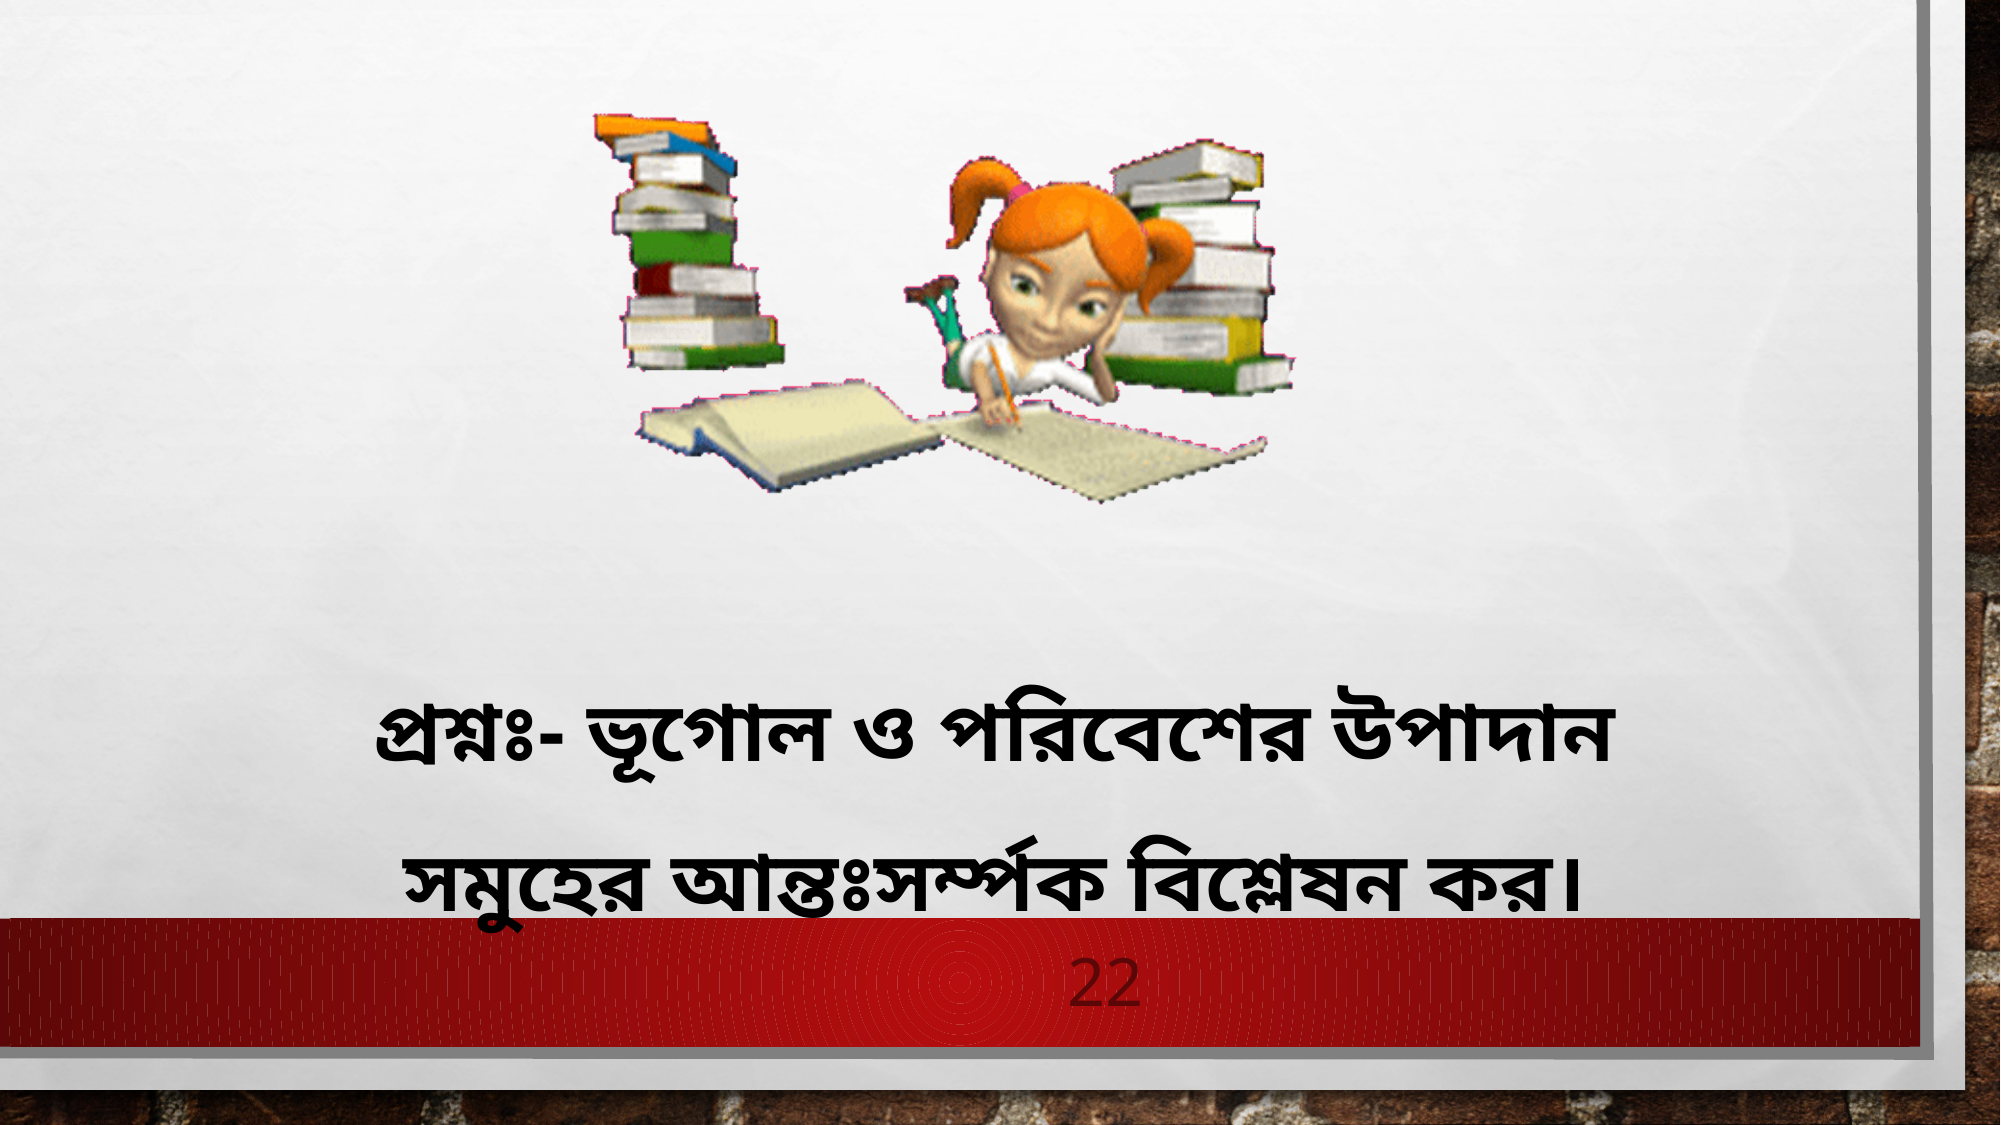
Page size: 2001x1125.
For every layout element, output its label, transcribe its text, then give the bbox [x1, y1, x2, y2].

picture [0, 0, 2000, 1125]
text_box প্রশ্নঃ- ভূগোল ও পরিবেশের উপাদান সমুহের আন্তঃসর্ম্পক বিশ্লেষন কর। [307, 620, 1683, 936]
picture [579, 106, 1305, 585]
slide_number 22 [1031, 944, 1181, 1027]
